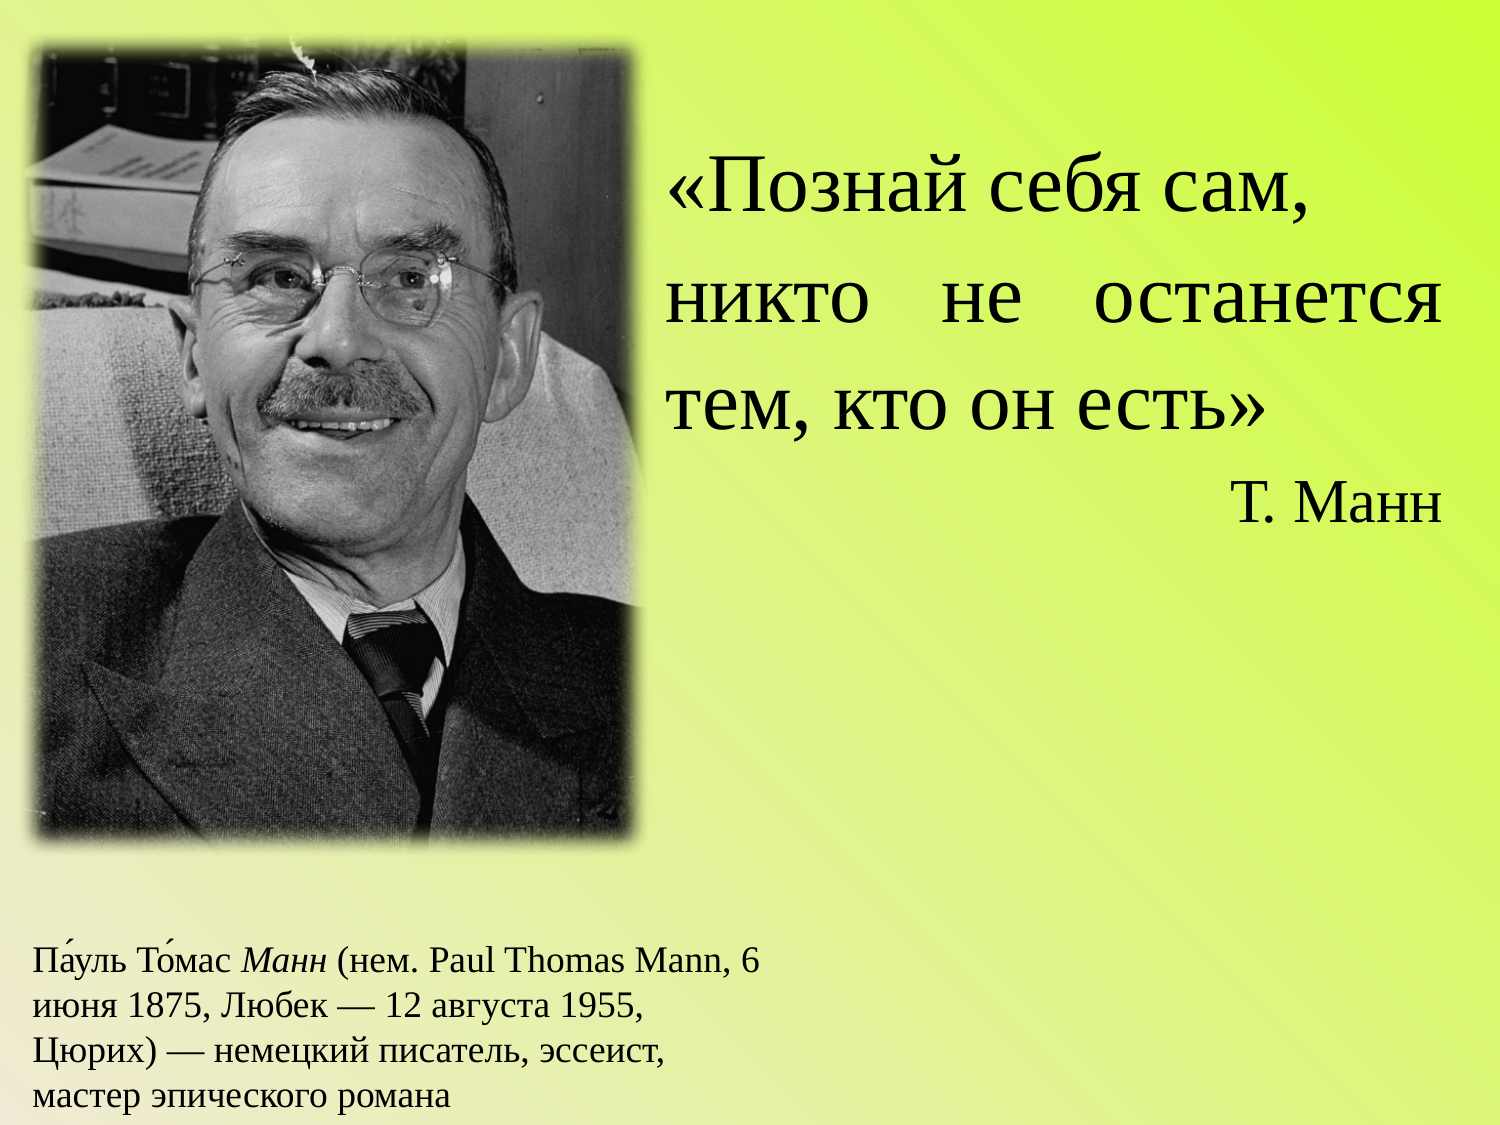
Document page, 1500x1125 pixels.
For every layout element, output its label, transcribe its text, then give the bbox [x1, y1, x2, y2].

text_box Па́уль То́мас Манн (нем. Paul Thomas Mann, 6 июня 1875, Любек — 12 августа 1955, Цюрих) — немецкий писатель, эссеист, мастер эпического романа [17, 928, 776, 1123]
list «Познай себя сам, никто не останется тем, кто он есть» Т. Манн [650, 113, 1459, 1125]
picture [17, 30, 651, 858]
